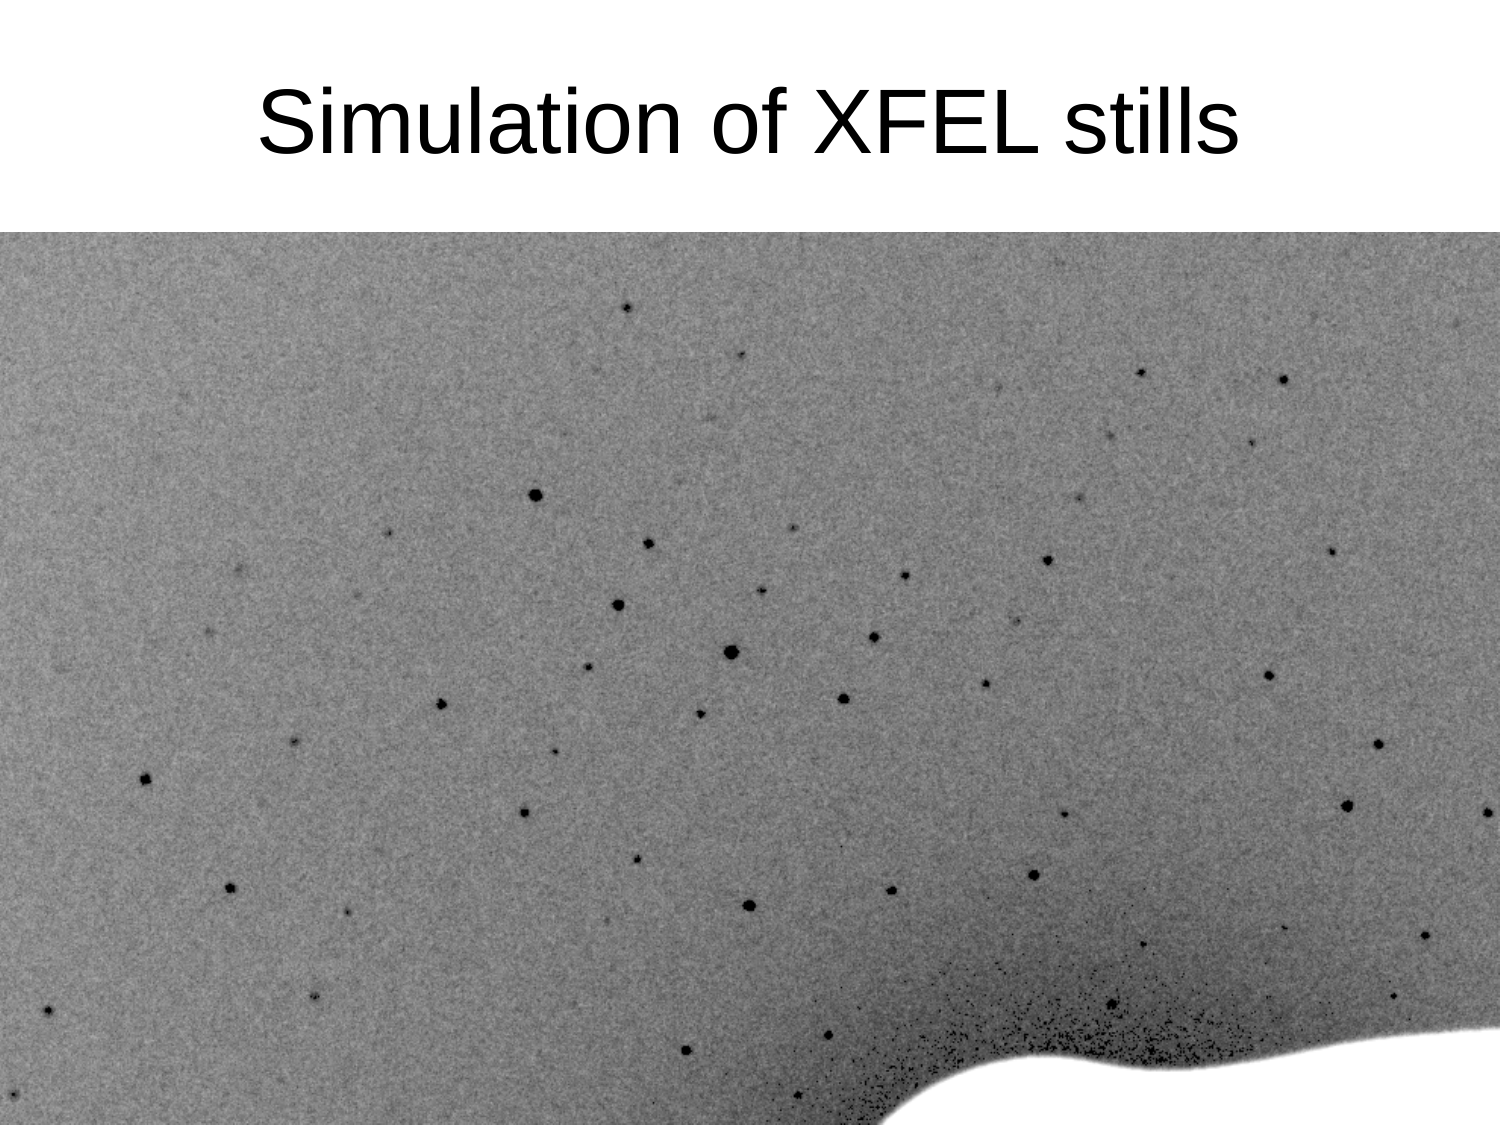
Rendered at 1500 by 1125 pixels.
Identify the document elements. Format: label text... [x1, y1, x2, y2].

title Simulation of XFEL stills [0, 0, 1500, 232]
picture [0, 232, 1500, 1125]
